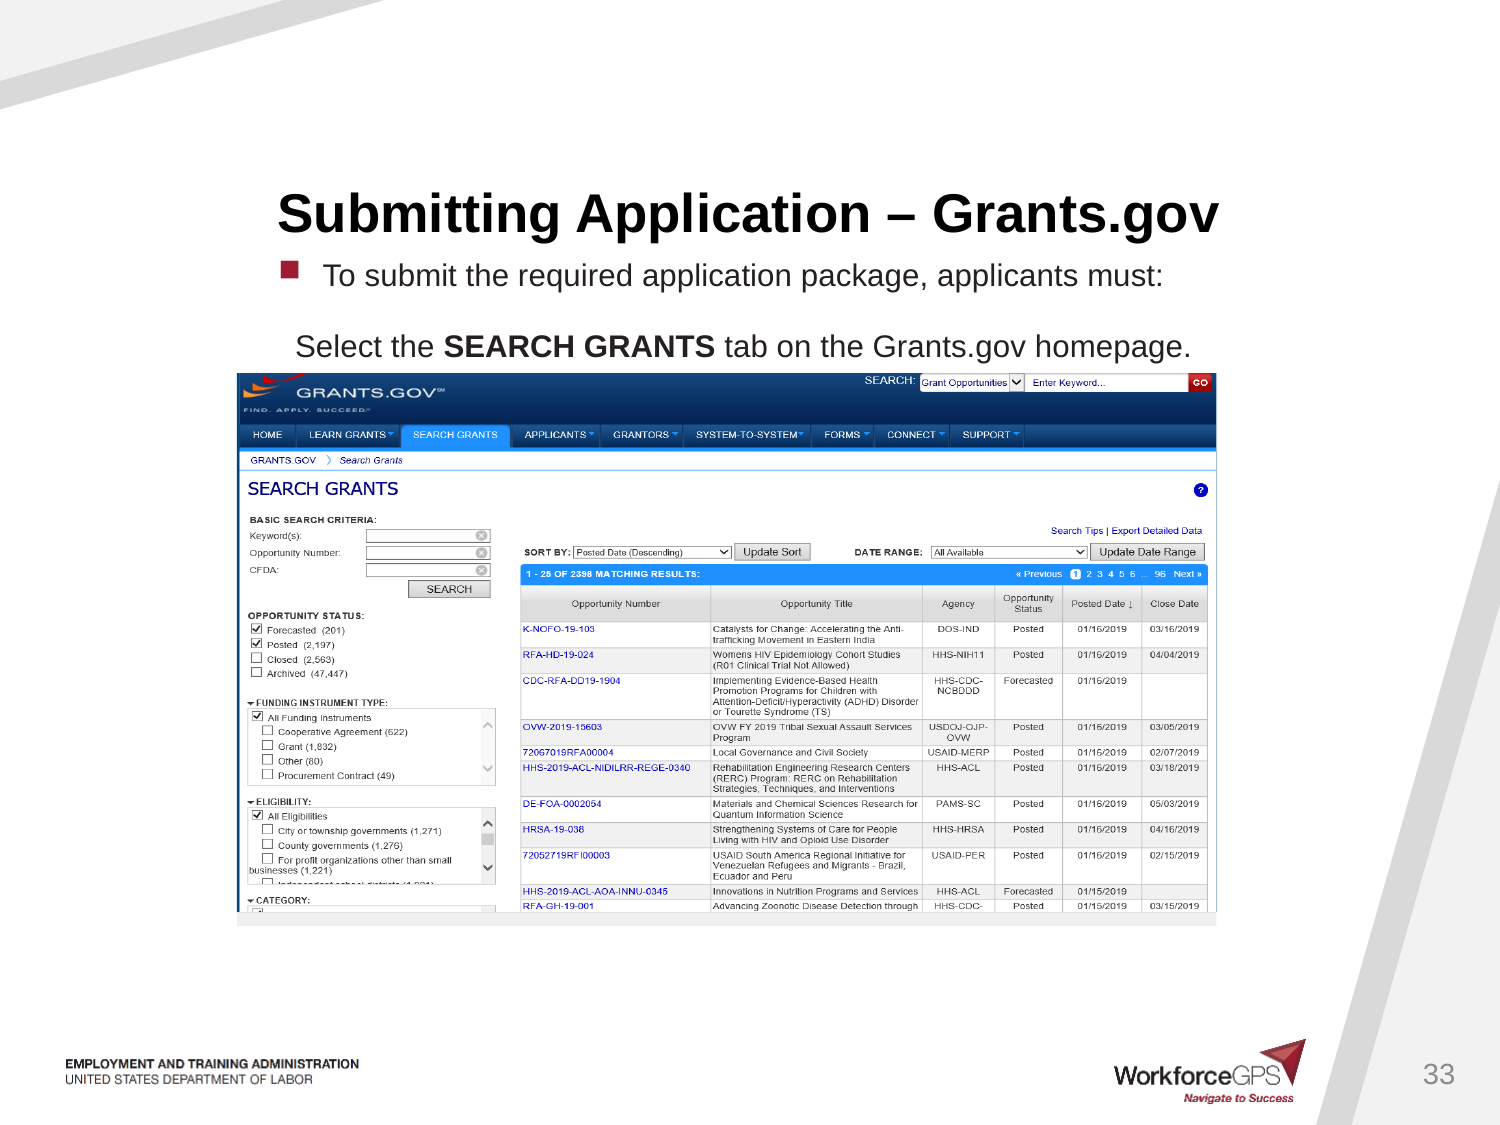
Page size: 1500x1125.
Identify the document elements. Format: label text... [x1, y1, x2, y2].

picture [236, 373, 1217, 926]
slide_number 33 [1260, 1042, 1471, 1103]
list To submit the required application package, applicants must: Select the SEARCH GRANTS tab on the Grants.gov homepage. [262, 251, 1242, 794]
picture [59, 1053, 370, 1092]
title Submitting Application – Grants.gov [262, 122, 1242, 251]
picture [1112, 1038, 1308, 1105]
